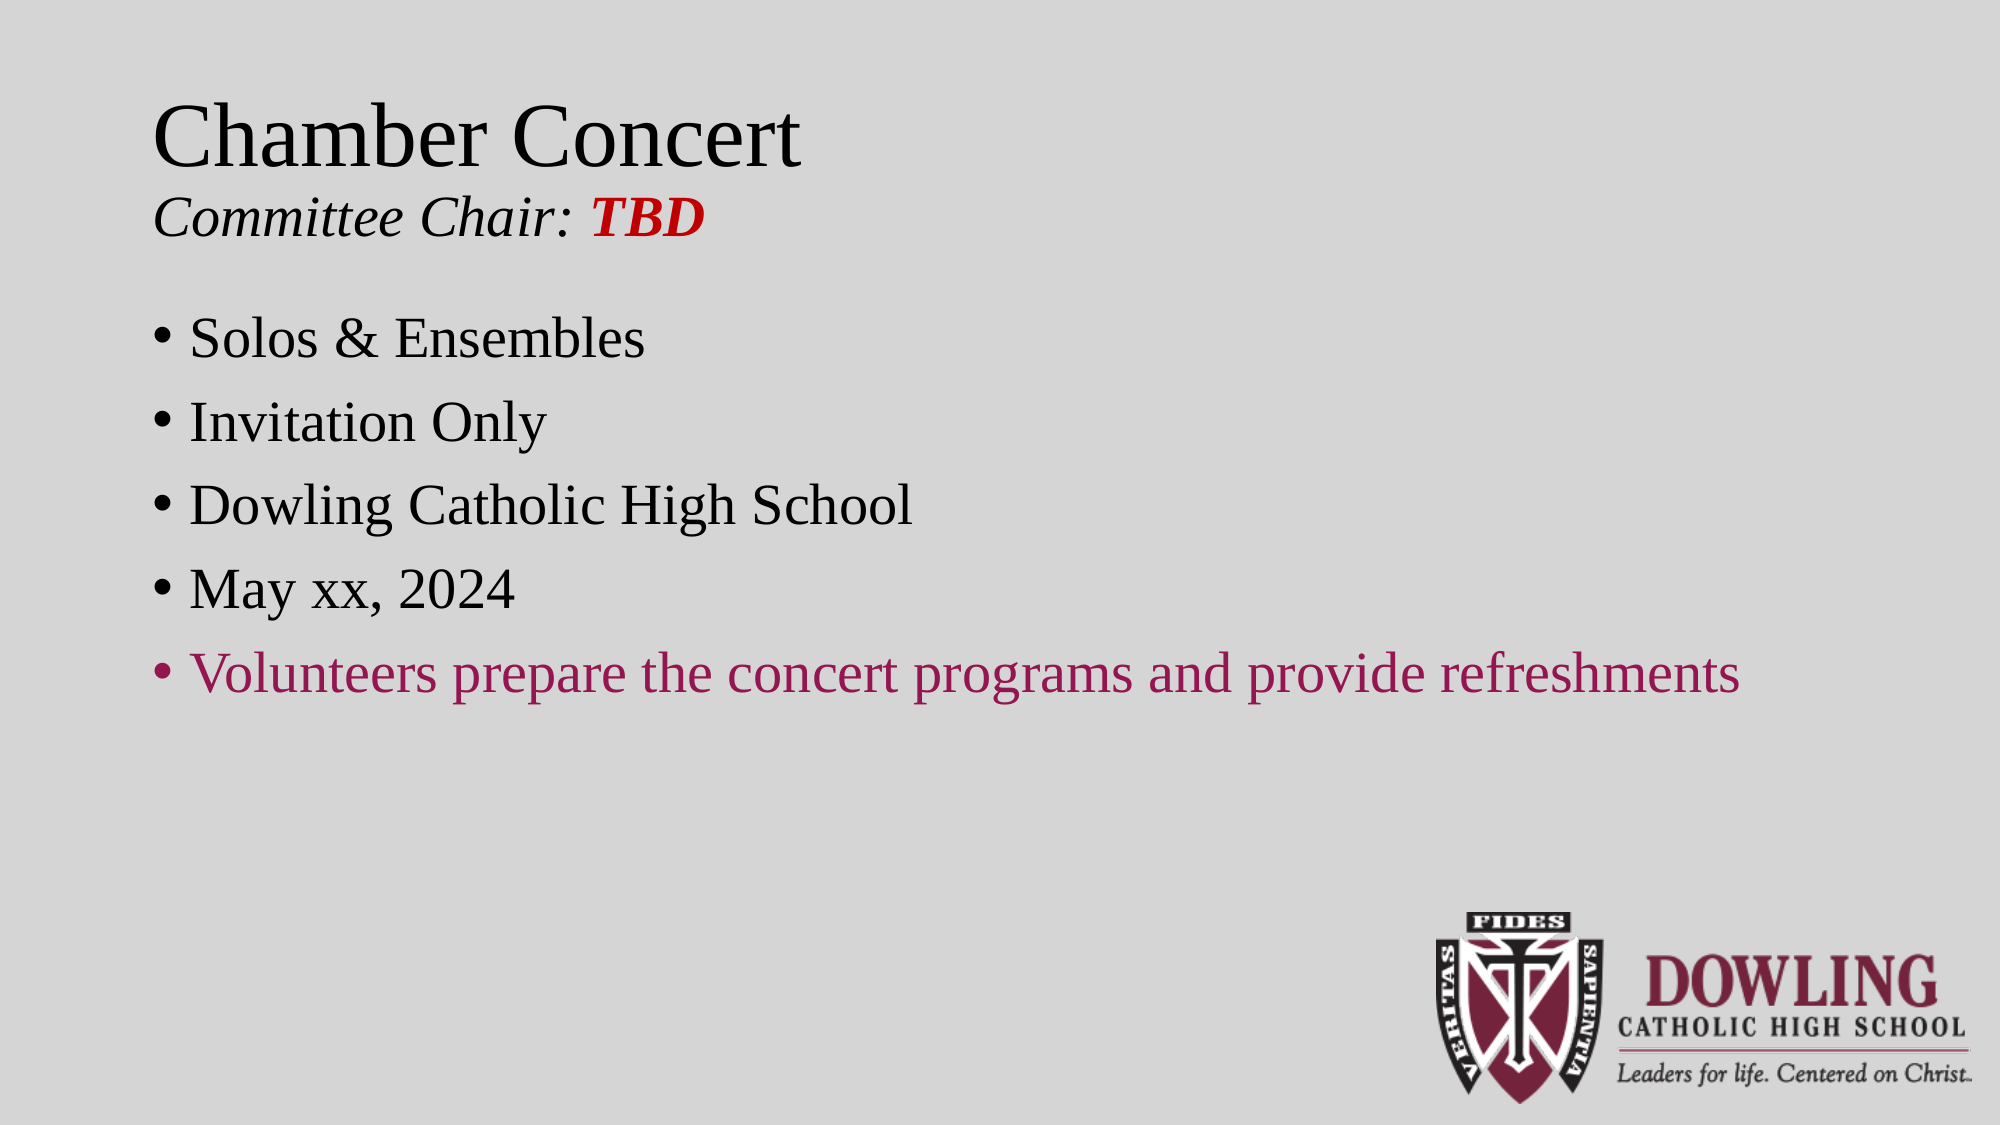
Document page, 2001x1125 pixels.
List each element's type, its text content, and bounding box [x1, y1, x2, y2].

list Solos & Ensembles Invitation Only Dowling Catholic High School May xx, 2024 Volunteers prepare the concert programs and provide refreshments [137, 299, 1863, 1014]
picture [1436, 912, 1972, 1104]
title Chamber Concert Committee Chair: TBD [137, 59, 1863, 278]
